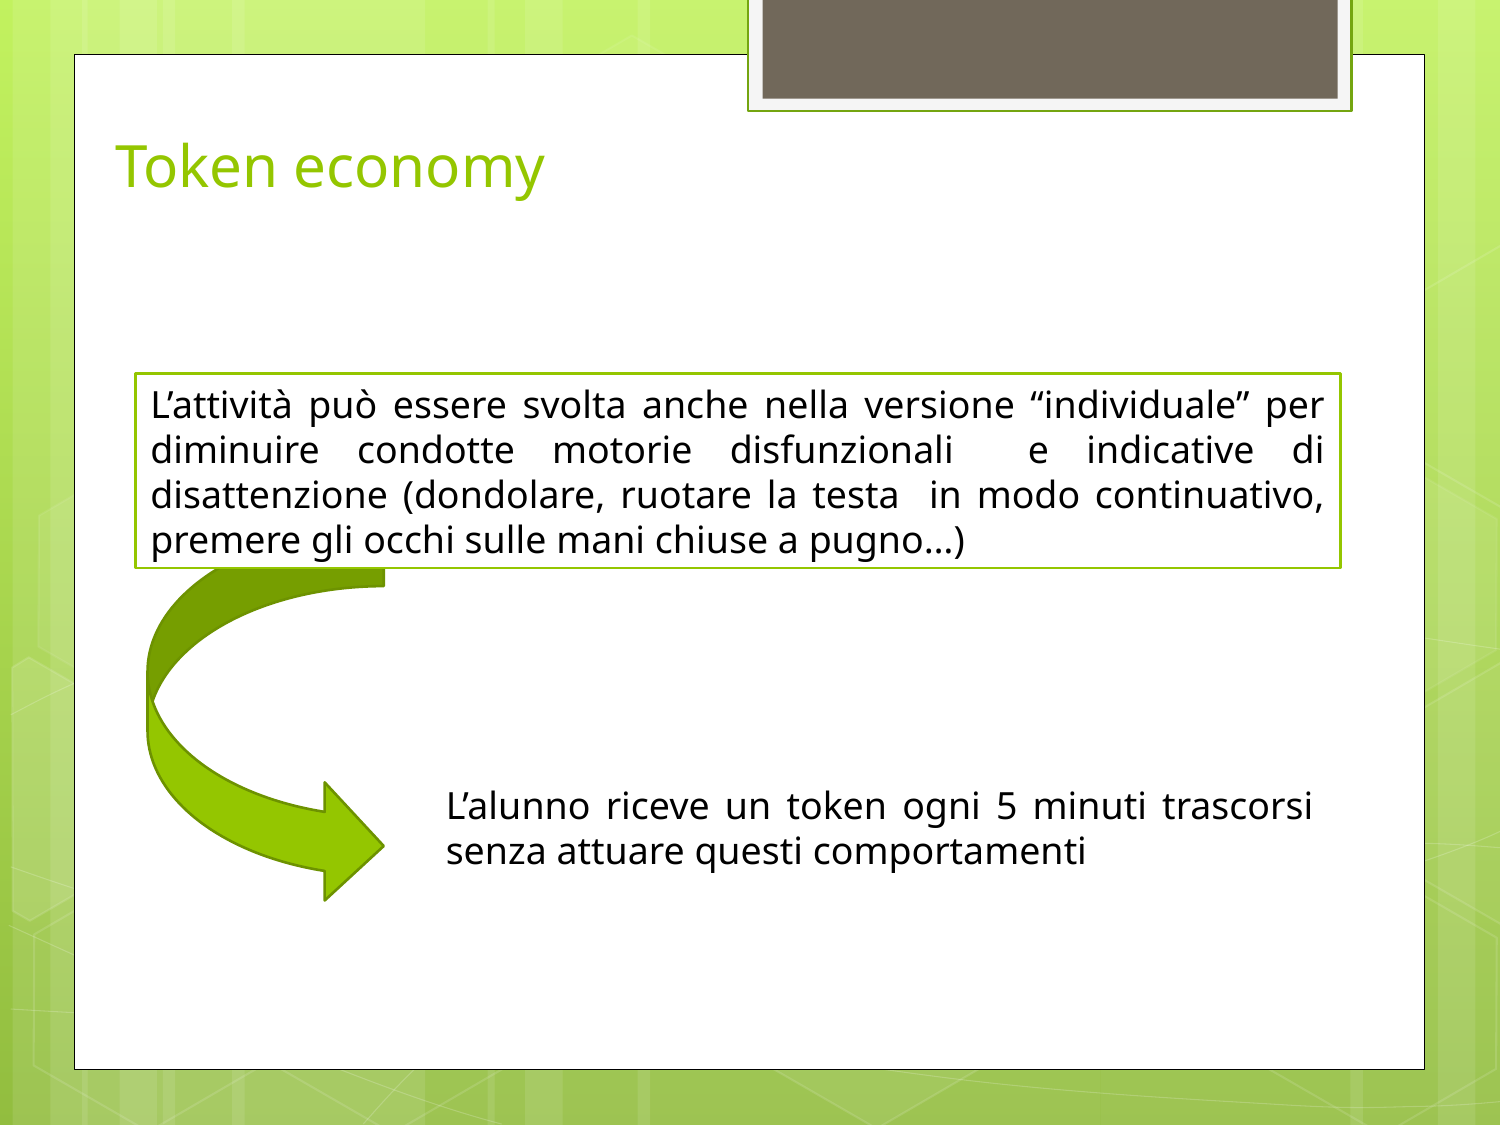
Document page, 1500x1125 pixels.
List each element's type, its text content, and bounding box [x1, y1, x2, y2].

text_box L’attività può essere svolta anche nella versione “individuale” per diminuire condotte motorie disfunzionali e indicative di disattenzione (dondolare, ruotare la testa in modo continuativo, premere gli occhi sulle mani chiuse a pugno…) [134, 372, 1342, 569]
text_box L’alunno riceve un token ogni 5 minuti trascorsi senza attuare questi comportamenti [430, 775, 1329, 880]
text_box [146, 569, 386, 902]
title Token economy [100, 90, 1253, 207]
